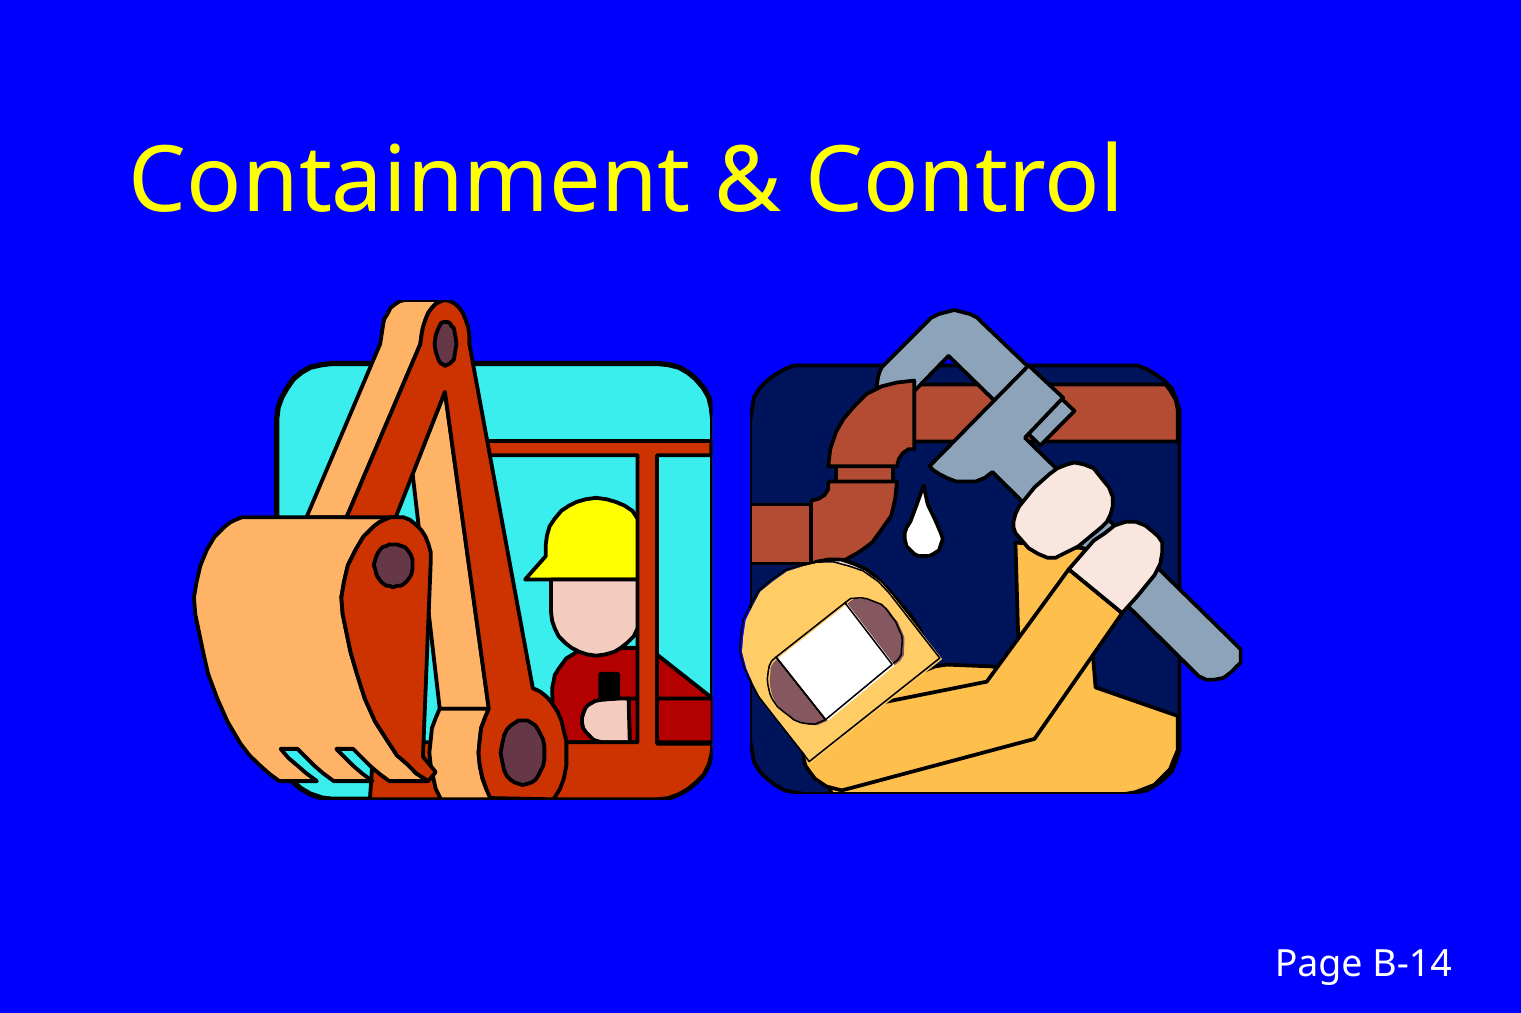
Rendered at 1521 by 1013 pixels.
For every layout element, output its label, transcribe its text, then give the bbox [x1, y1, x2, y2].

text_box Page B-14 [1255, 931, 1471, 992]
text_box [187, 299, 713, 800]
title Containment & Control [114, 90, 1407, 259]
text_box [743, 305, 1251, 795]
